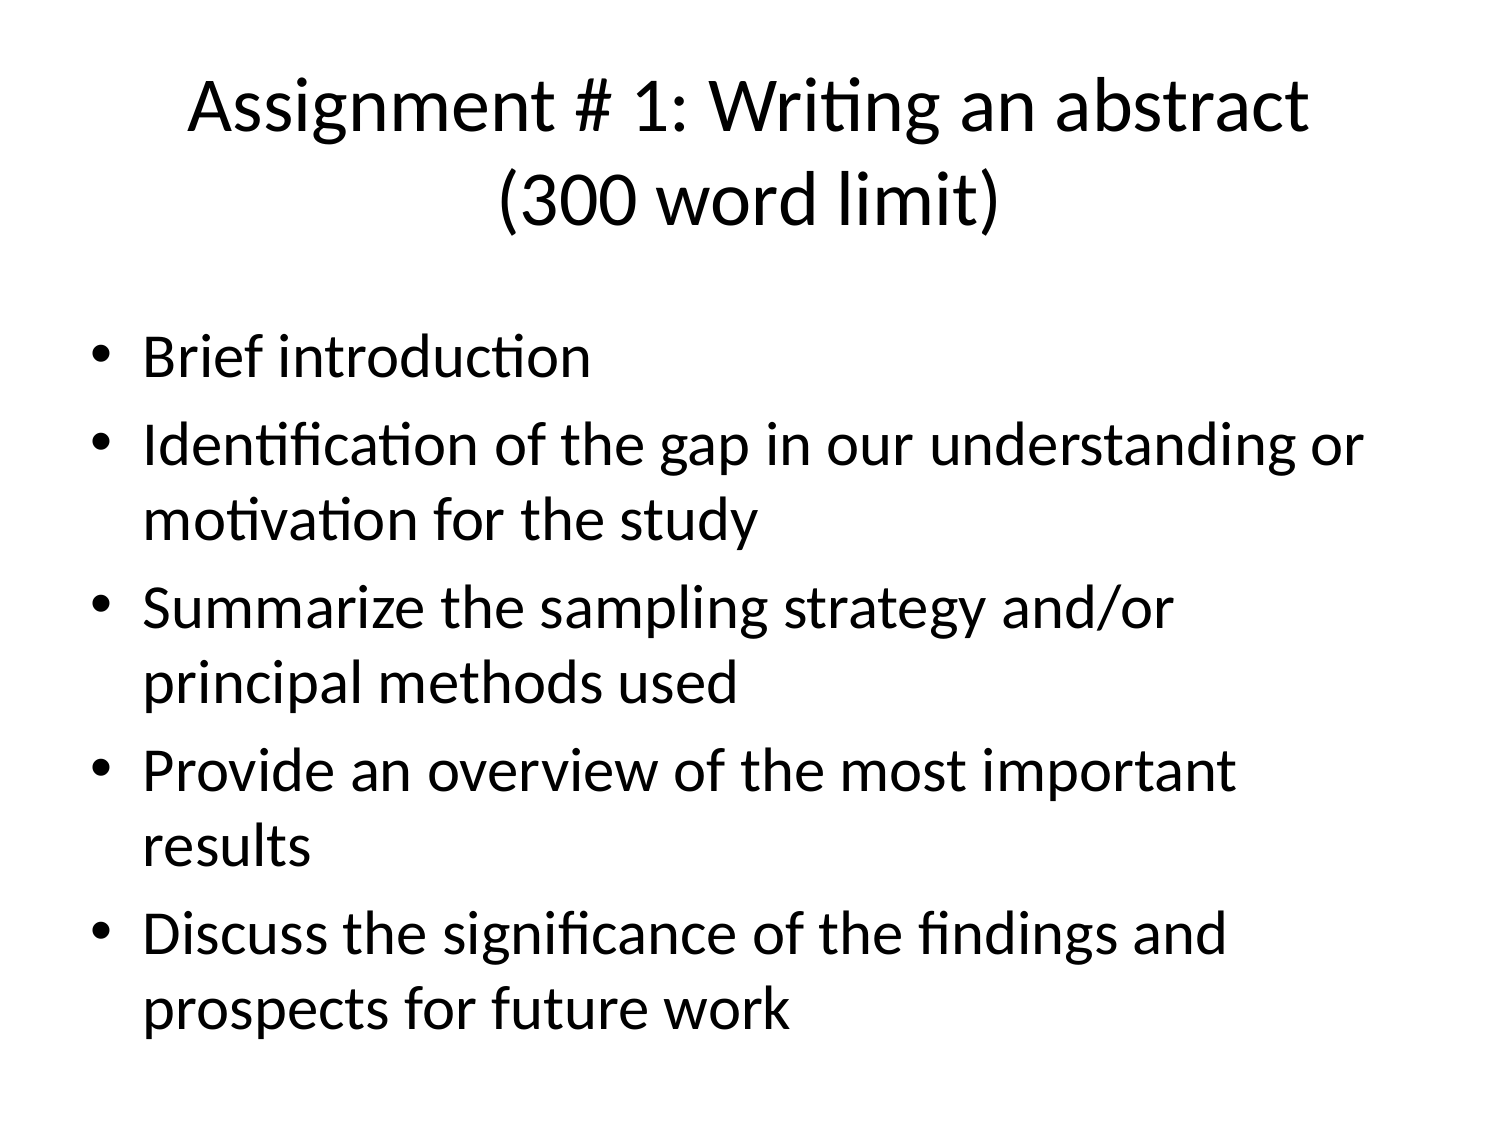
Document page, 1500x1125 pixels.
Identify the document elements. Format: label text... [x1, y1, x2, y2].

list Brief introduction Identification of the gap in our understanding or motivation for the study Summarize the sampling strategy and/or principal methods used Provide an overview of the most important results Discuss the significance of the findings and prospects for future work [75, 307, 1425, 1050]
title Assignment # 1: Writing an abstract (300 word limit) [75, 45, 1425, 250]
